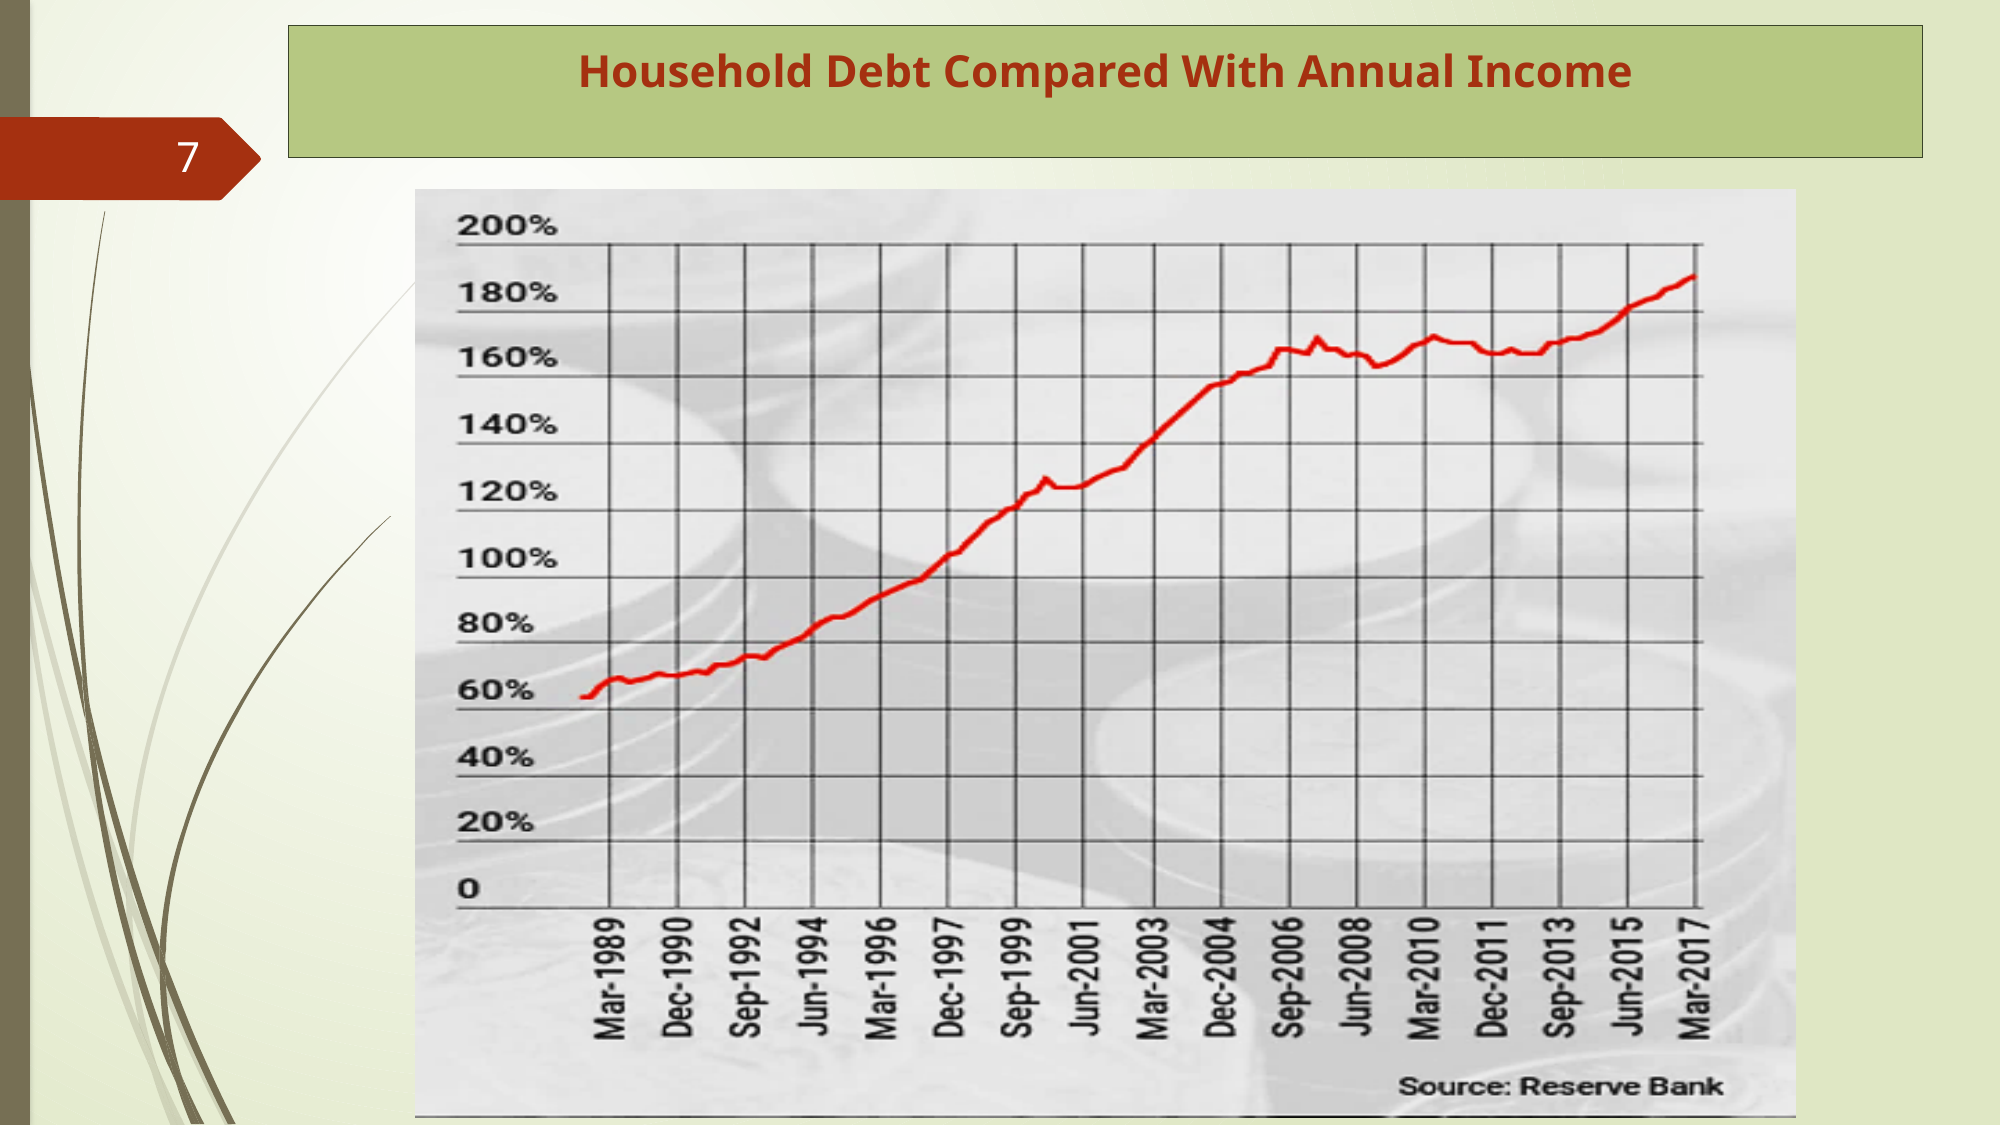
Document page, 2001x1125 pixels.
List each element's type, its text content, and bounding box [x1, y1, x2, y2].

picture [415, 188, 1796, 1118]
title Household Debt Compared With Annual Income [288, 25, 1923, 158]
text_box [215, 157, 1840, 668]
slide_number 7 [87, 129, 216, 190]
